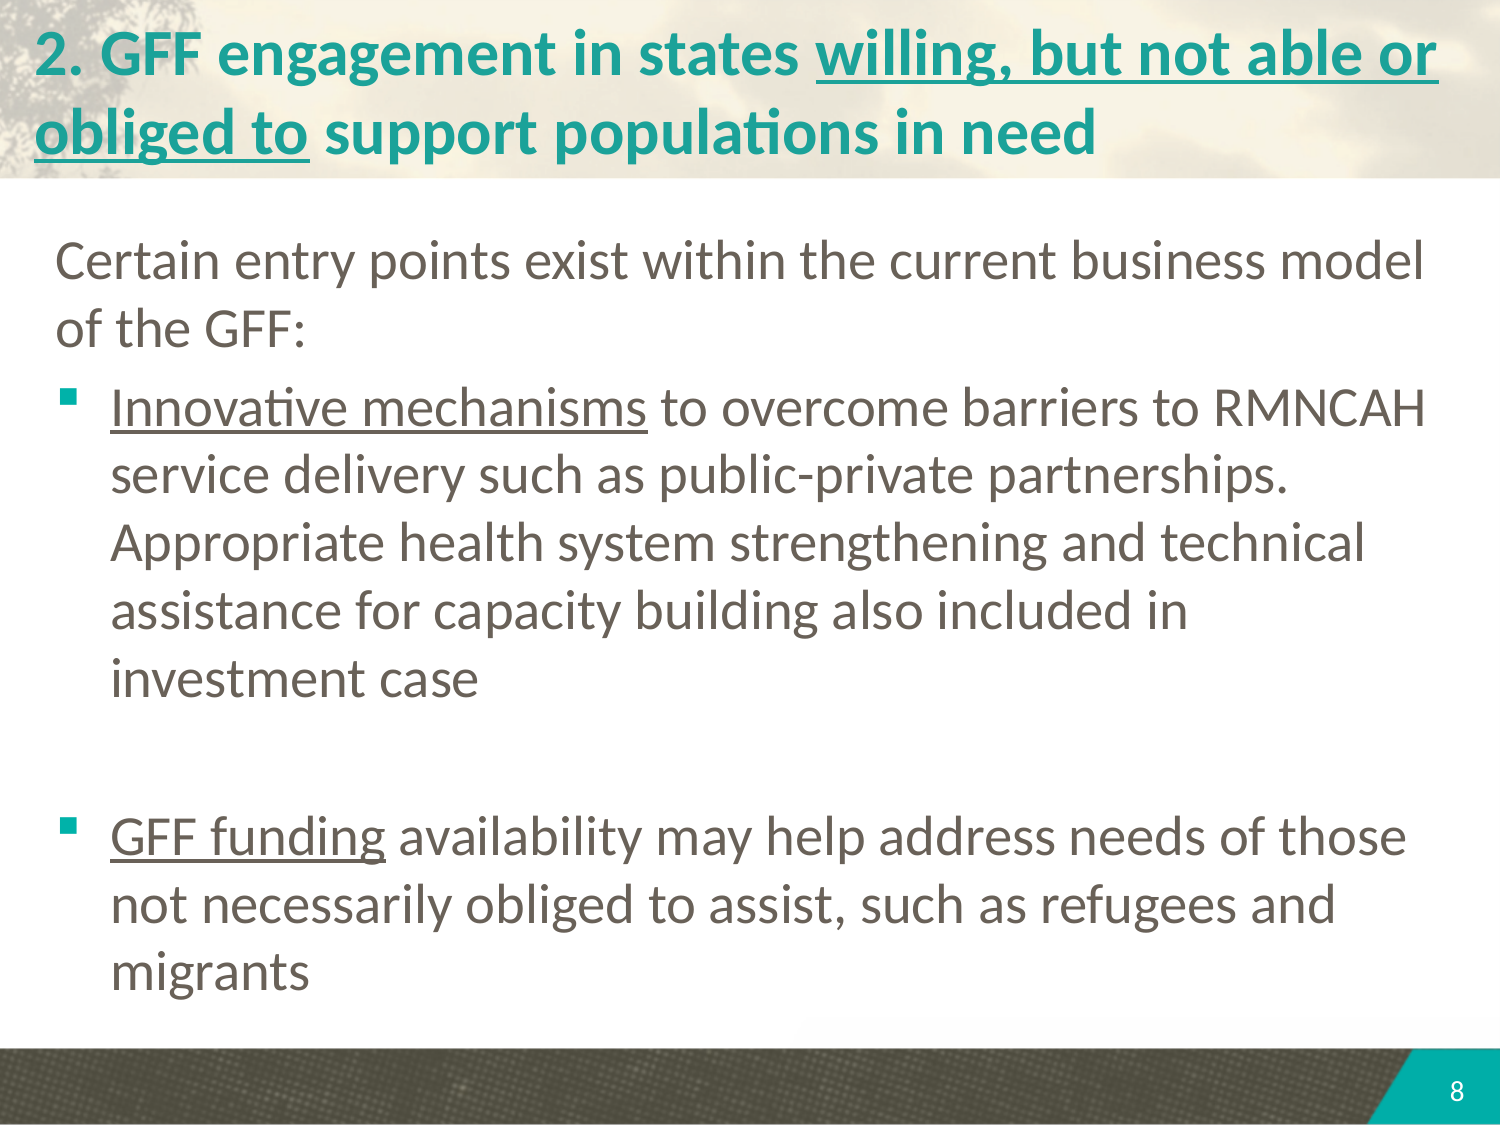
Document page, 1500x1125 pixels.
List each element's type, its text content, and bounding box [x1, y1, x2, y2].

title 2. GFF engagement in states willing, but not able or obliged to support populations in need [19, 1, 1480, 176]
list Certain entry points exist within the current business model of the GFF: Innovative mechanisms to overcome barriers to RMNCAH service delivery such as public-private partnerships. Appropriate health system strengthening and technical assistance for capacity building also included in investment case GFF funding availability may help address needs of those not necessarily obliged to assist, such as refugees and migrants [40, 215, 1459, 1017]
slide_number 8 [1129, 1060, 1480, 1120]
picture [0, 0, 1500, 1125]
